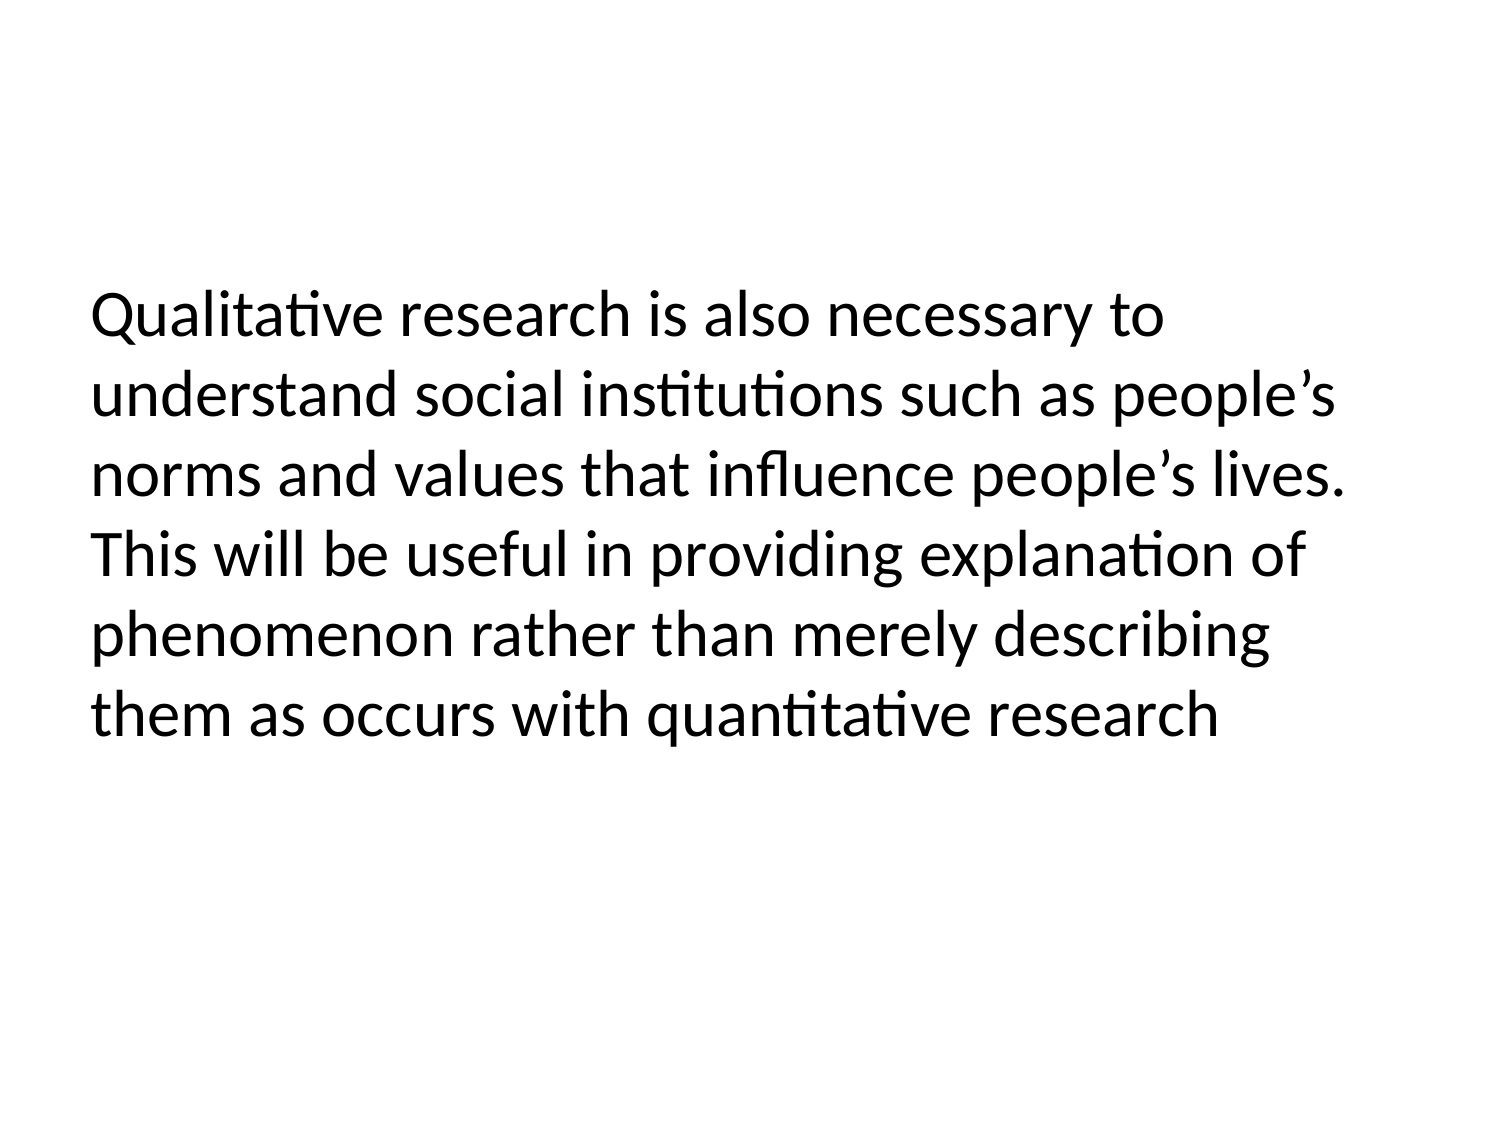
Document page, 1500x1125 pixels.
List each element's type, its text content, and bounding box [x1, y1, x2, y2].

list Qualitative research is also necessary to understand social institutions such as people’s norms and values that influence people’s lives. This will be useful in providing explanation of phenomenon rather than merely describing them as occurs with quantitative research [75, 262, 1425, 1005]
